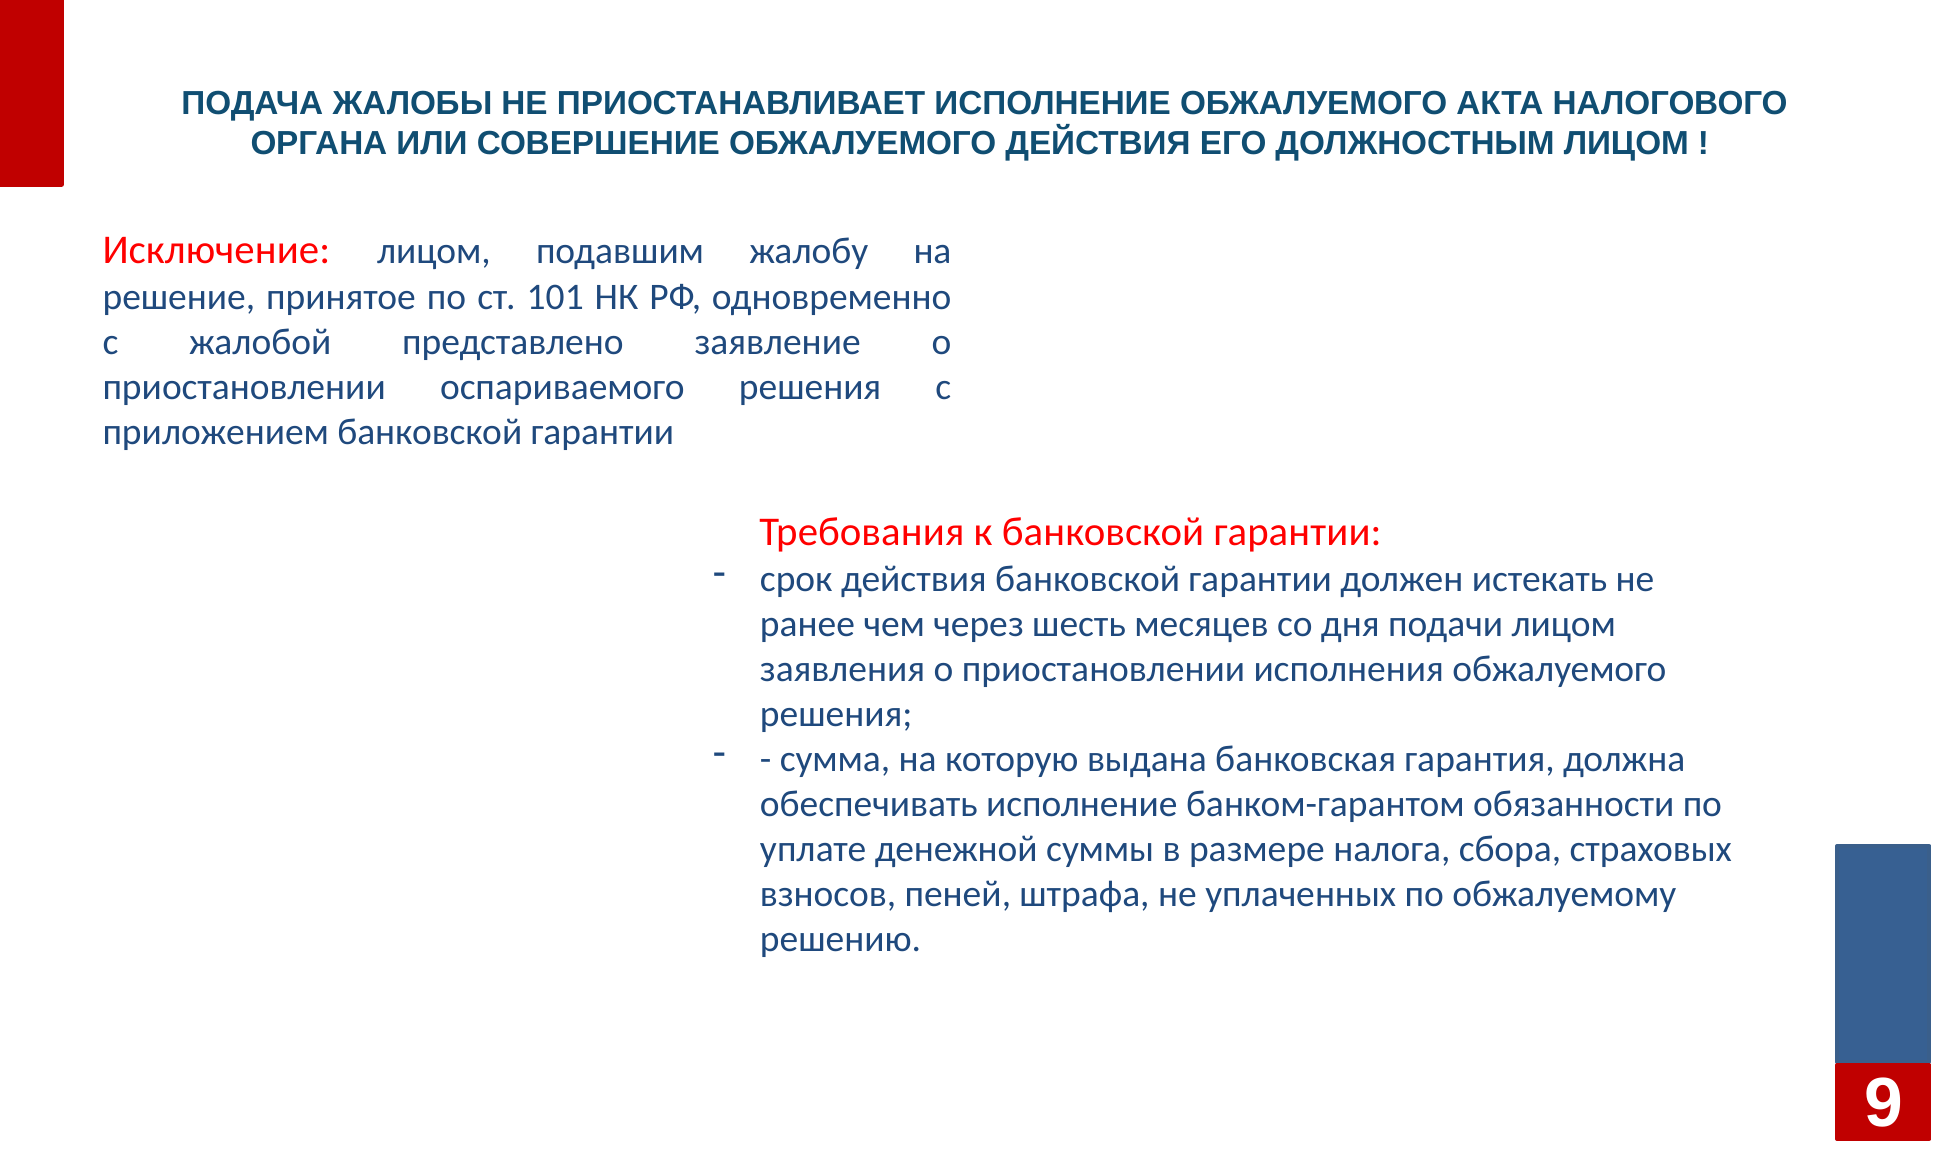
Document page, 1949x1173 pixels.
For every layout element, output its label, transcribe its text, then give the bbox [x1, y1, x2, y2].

title ПОДАЧА ЖАЛОБЫ НЕ ПРИОСТАНАВЛИВАЕТ ИСПОЛНЕНИЕ ОБЖАЛУЕМОГО АКТА НАЛОГОВОГО ОРГАНА ИЛИ СОВЕРШЕНИЕ ОБЖАЛУЕМОГО ДЕЙСТВИЯ ЕГО ДОЛЖНОСТНЫМ ЛИЦОМ ! [121, 18, 1840, 224]
text_box Исключение: лицом, подавшим жалобу на решение, принятое по ст. 101 НК РФ, одновременно с жалобой представлено заявление о приостановлении оспариваемого решения с приложением банковской гарантии [87, 215, 967, 460]
text_box Требования к банковской гарантии: срок действия банковской гарантии должен истекать не ранее чем через шесть месяцев со дня подачи лицом заявления о приостановлении исполнения обжалуемого решения; - сумма, на которую выдана банковская гарантия, должна обеспечивать исполнение банком-гарантом обязанности по уплате денежной суммы в размере налога, сбора, страховых взносов, пеней, штрафа, не уплаченных по обжалуемому решению. [698, 497, 1771, 1016]
slide_number 9 [1833, 1067, 1934, 1130]
